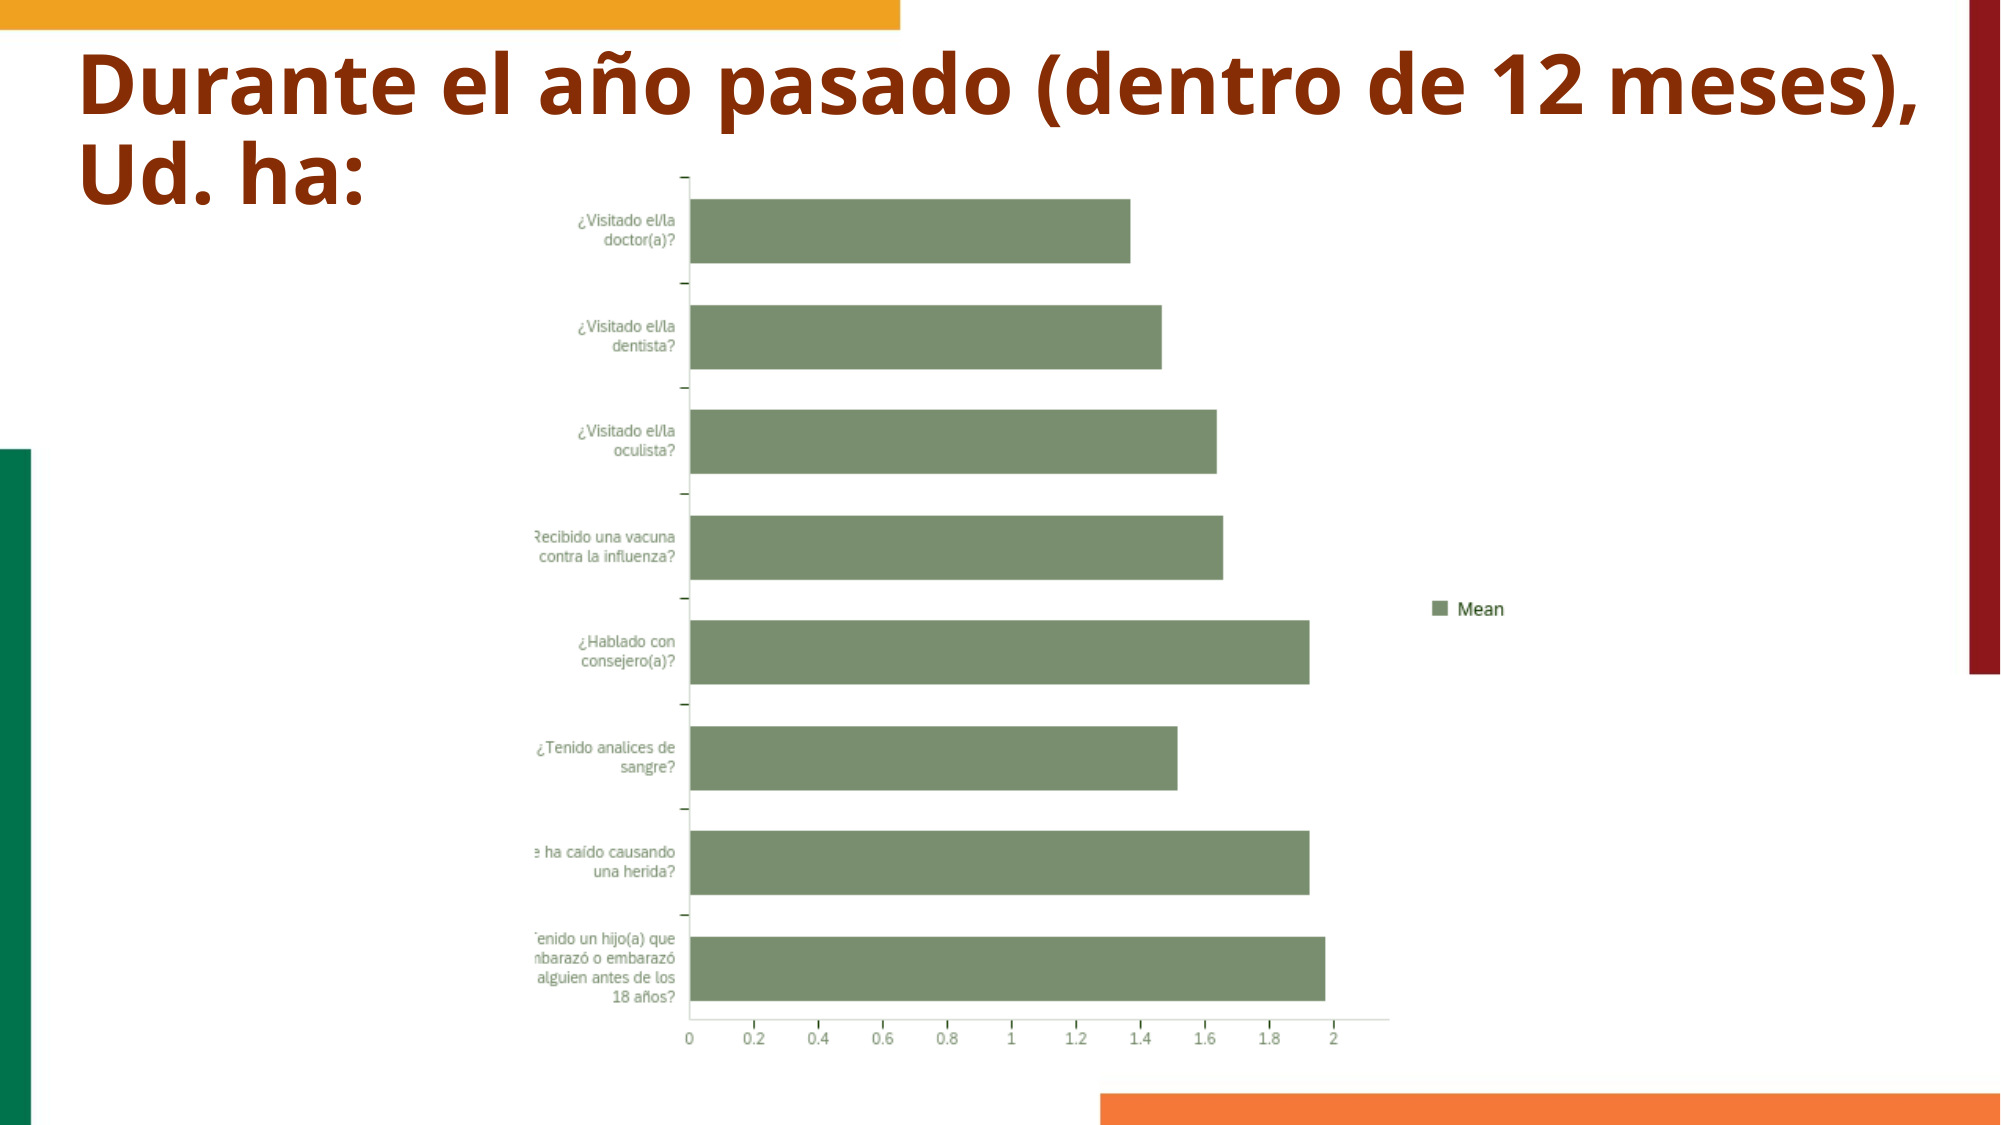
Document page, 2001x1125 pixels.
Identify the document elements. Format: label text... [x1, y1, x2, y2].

title Durante el año pasado (dentro de 12 meses), Ud. ha: [76, 50, 1978, 230]
picture [0, 0, 2001, 1125]
